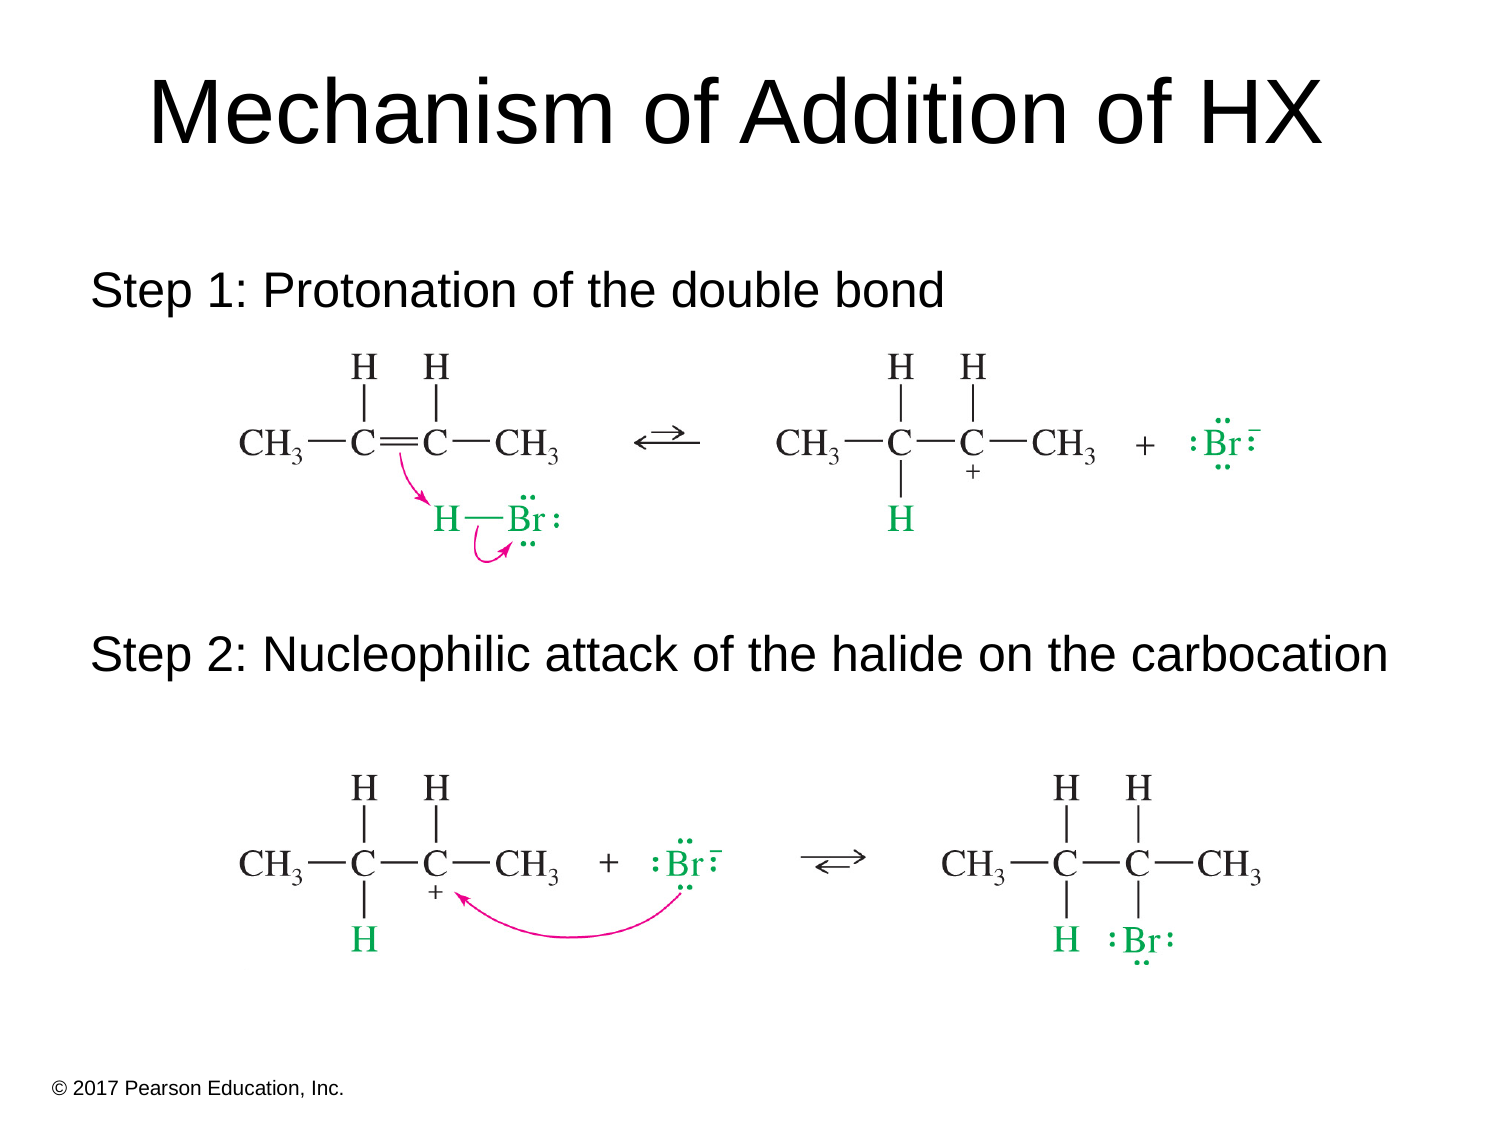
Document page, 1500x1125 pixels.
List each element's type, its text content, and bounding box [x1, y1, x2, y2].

picture [230, 765, 1269, 971]
title Mechanism of Addition of HX [112, 44, 1388, 233]
text_box Step 2: Nucleophilic attack of the halide on the carbocation [74, 613, 1422, 689]
text_box Step 1: Protonation of the double bond [75, 249, 1422, 325]
picture [230, 345, 1269, 565]
